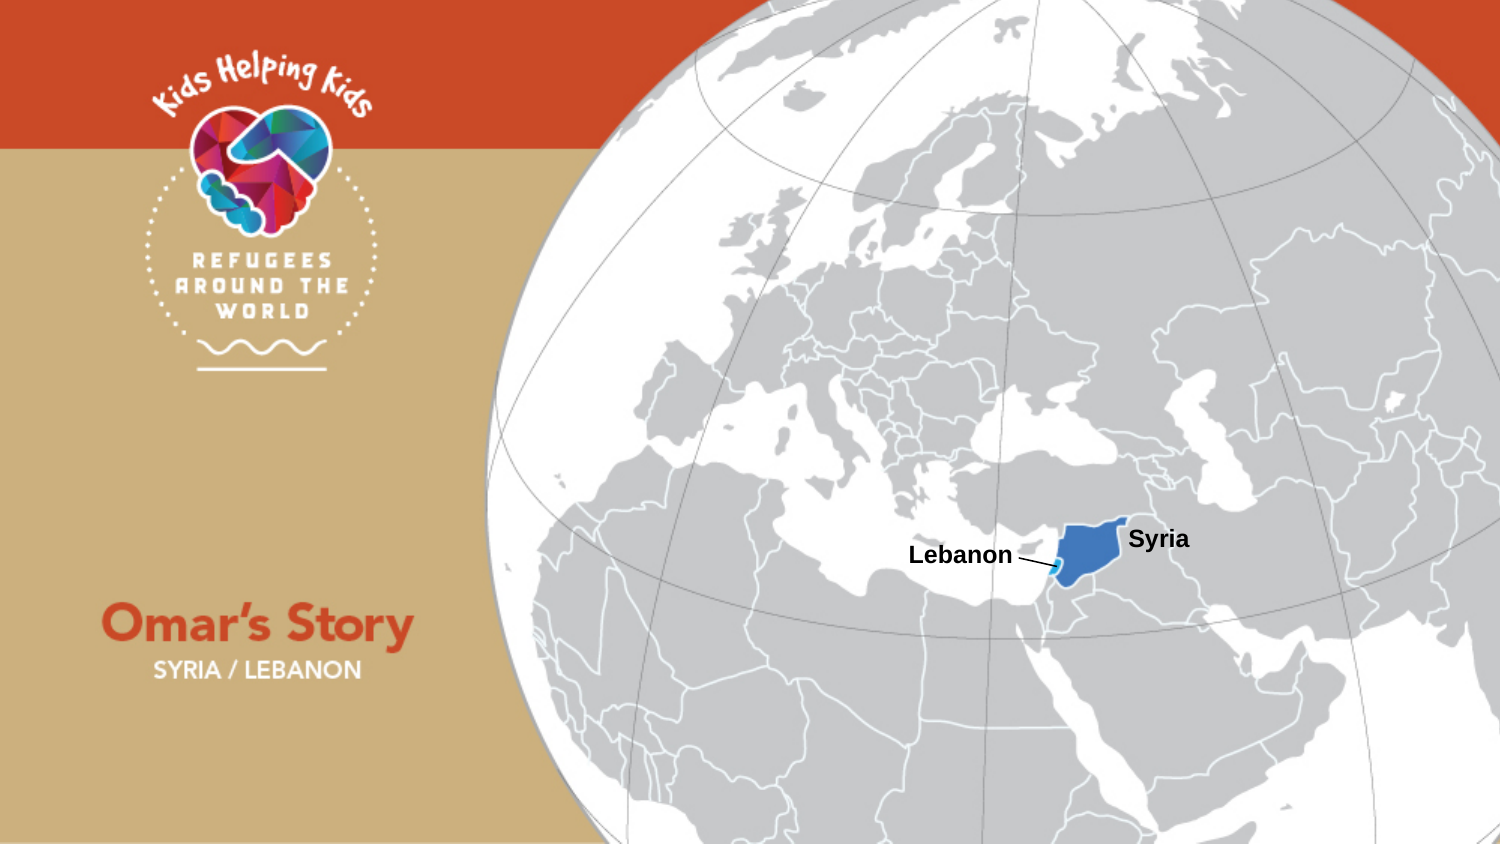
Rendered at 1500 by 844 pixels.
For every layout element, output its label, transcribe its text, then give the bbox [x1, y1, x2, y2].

text_box Lebanon [876, 531, 1028, 577]
text_box Syria [1113, 515, 1239, 560]
picture [0, 0, 1500, 844]
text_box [1018, 557, 1058, 567]
